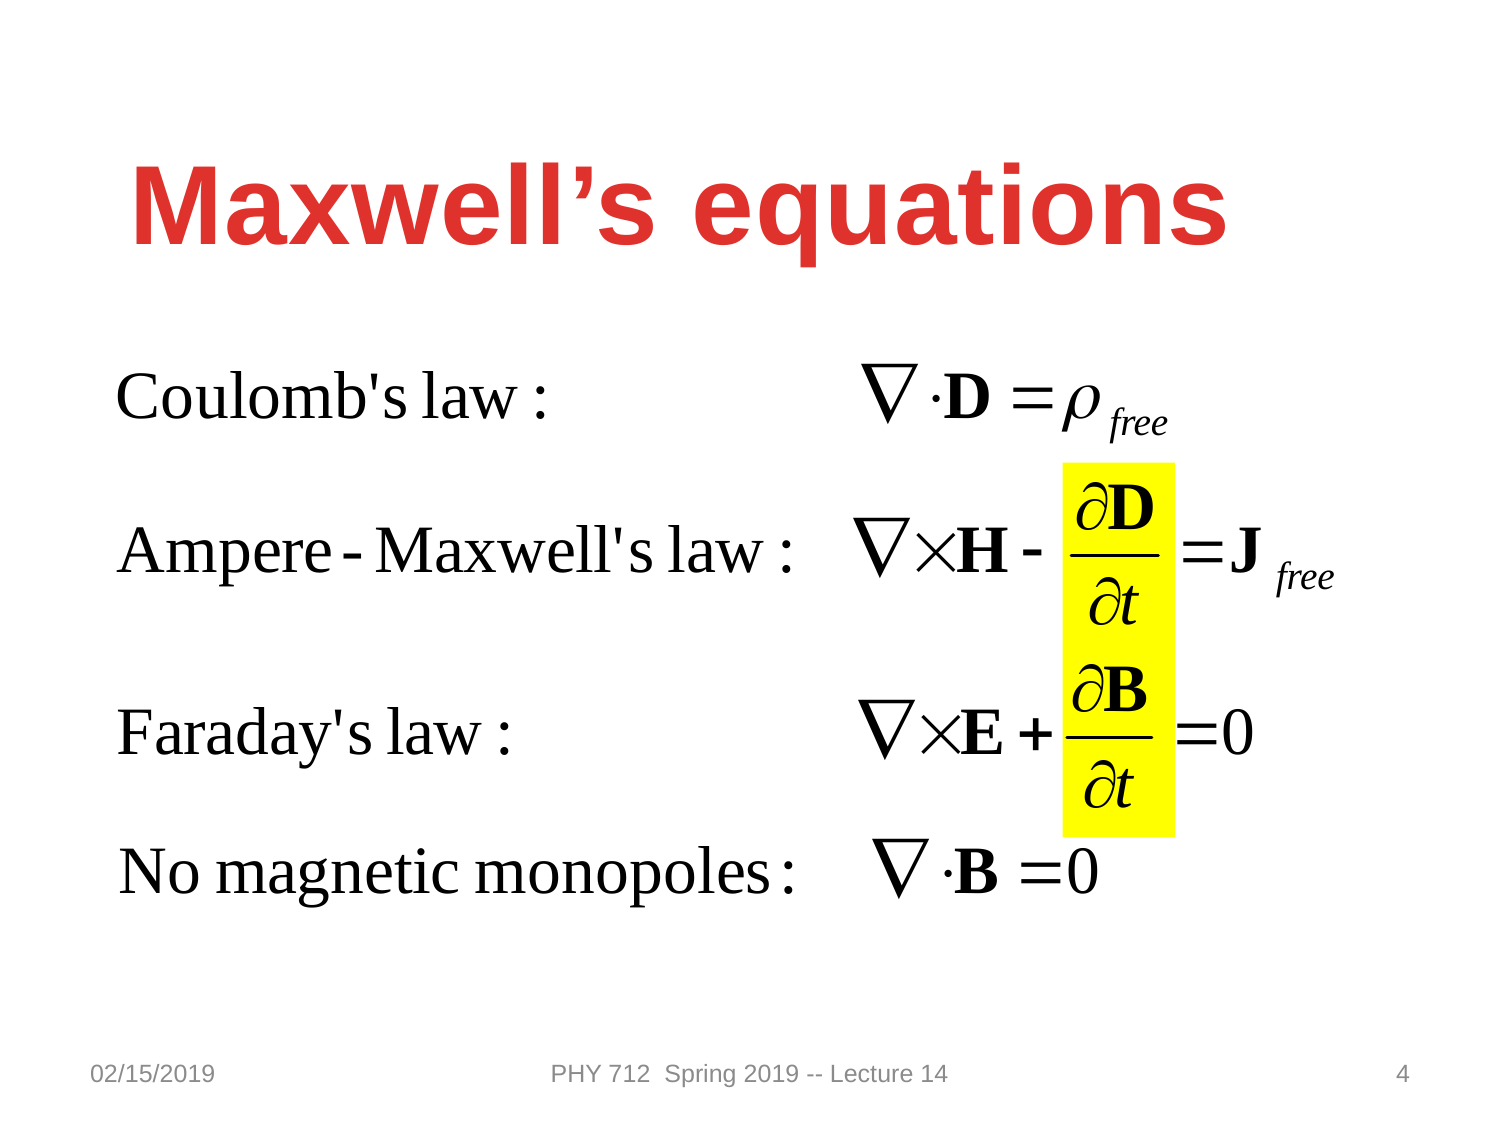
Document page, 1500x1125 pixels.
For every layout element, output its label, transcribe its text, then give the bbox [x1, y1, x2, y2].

footer PHY 712 Spring 2019 -- Lecture 14 [512, 1042, 988, 1103]
text_box Maxwell’s equations [114, 124, 1248, 275]
slide_number 4 [1074, 1042, 1425, 1103]
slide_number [75, 1042, 425, 1103]
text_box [106, 349, 1357, 926]
